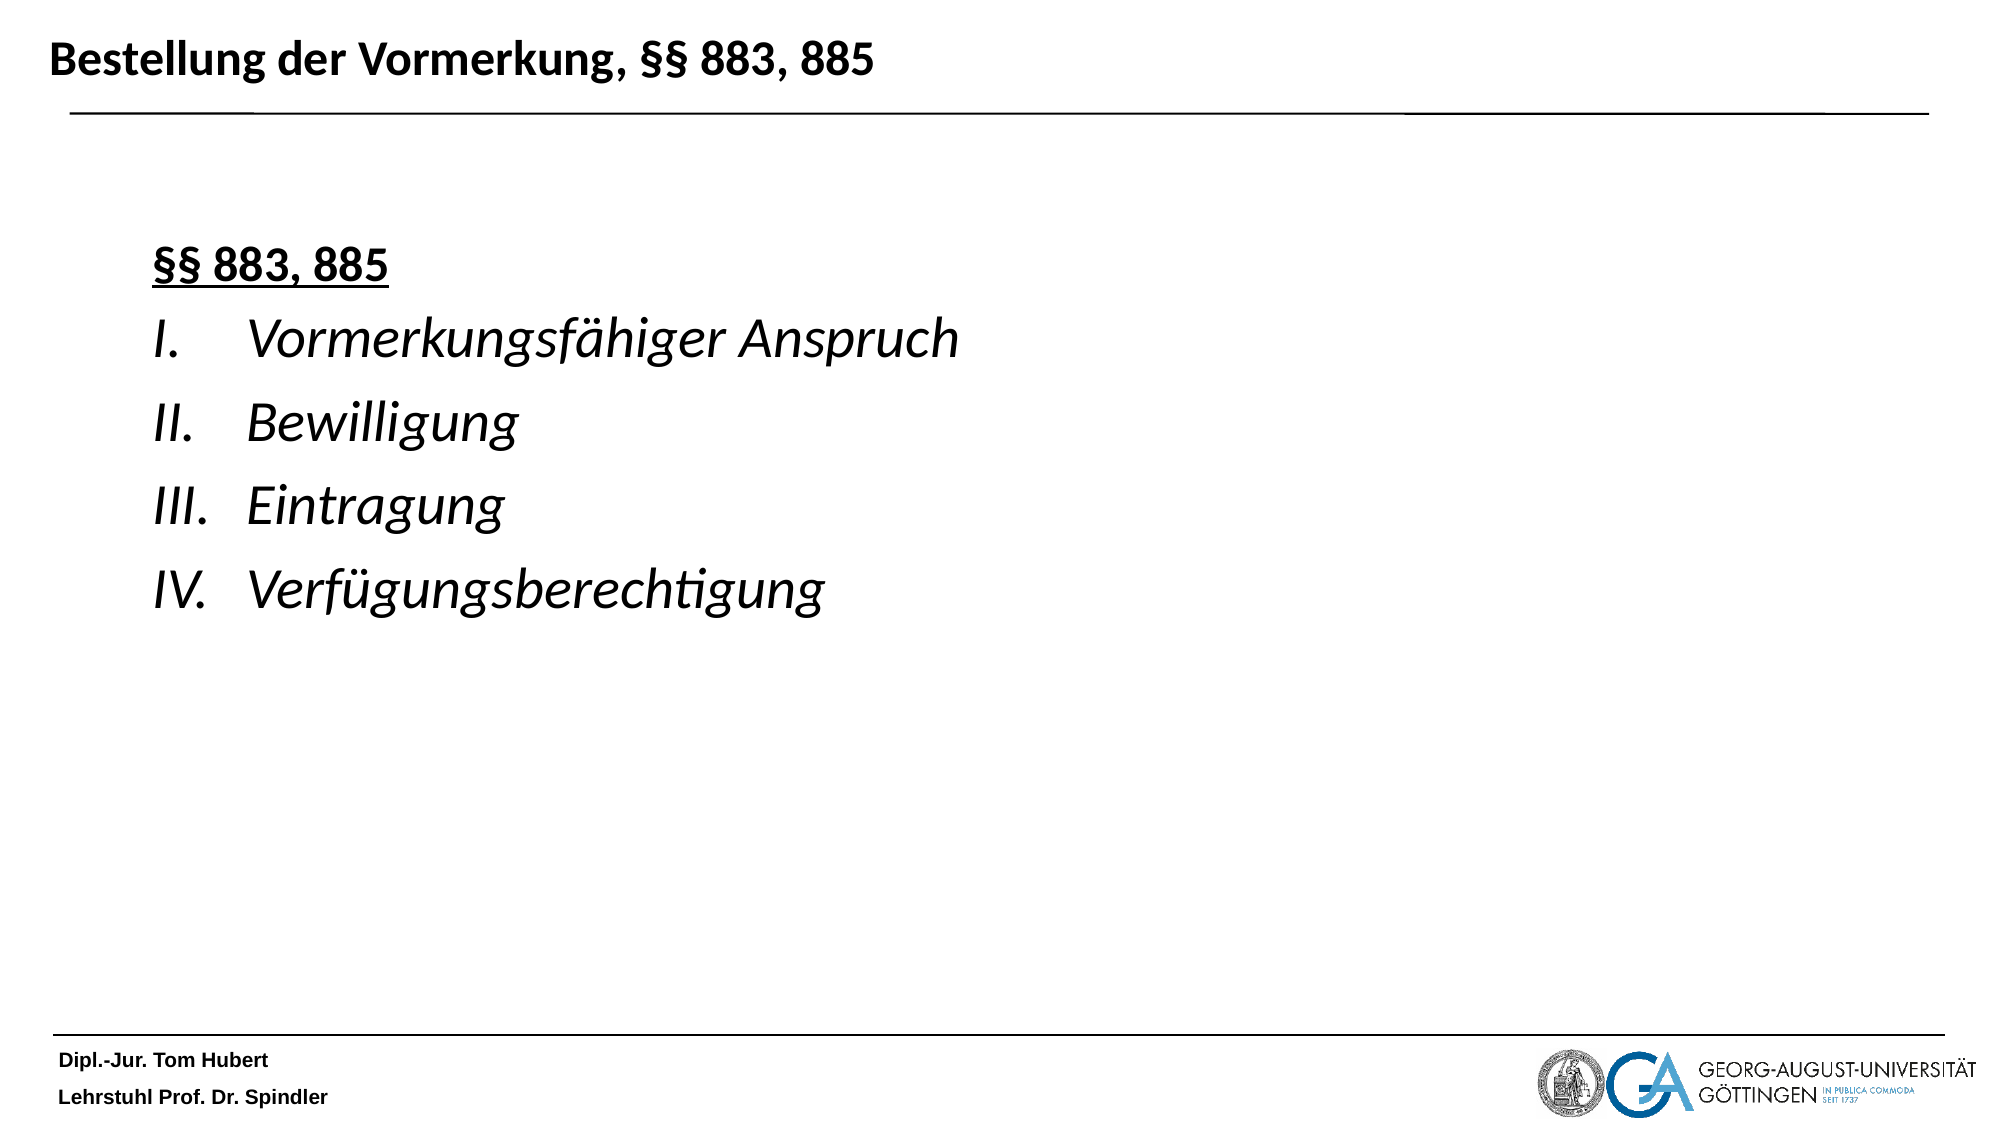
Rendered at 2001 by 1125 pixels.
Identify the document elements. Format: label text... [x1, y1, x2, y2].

list §§ 883, 885 [137, 164, 984, 300]
title Bestellung der Vormerkung, §§ 883, 885 [34, 19, 1788, 100]
list Vormerkungsfähiger Anspruch Bewilligung Eintragung Verfügungsberechtigung [137, 300, 984, 1014]
picture [1536, 1048, 1976, 1119]
